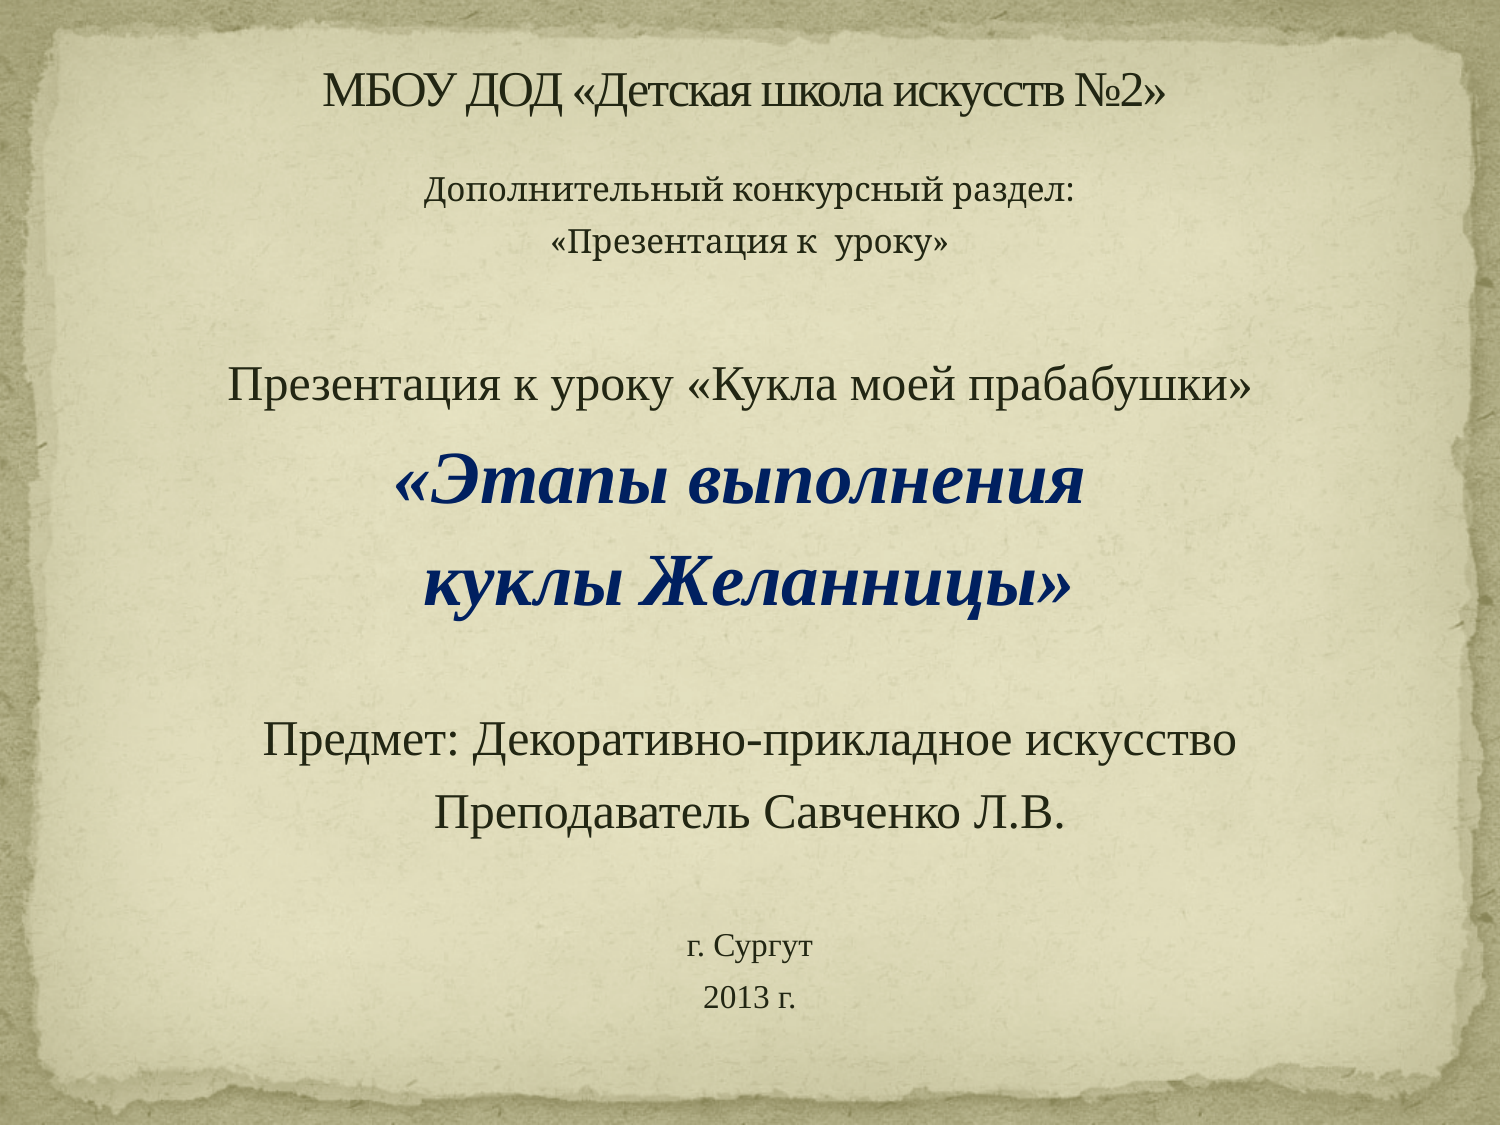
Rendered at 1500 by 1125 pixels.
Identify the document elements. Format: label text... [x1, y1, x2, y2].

list Дополнительный конкурсный раздел: «Презентация к уроку» Презентация к уроку «Кукла моей прабабушки» «Этапы выполнения куклы Желанницы» Предмет: Декоративно-прикладное искусство Преподаватель Савченко Л.В. г. Сургут 2013 г. [74, 160, 1426, 1083]
title МБОУ ДОД «Детская школа искусств №2» [74, 24, 1425, 244]
